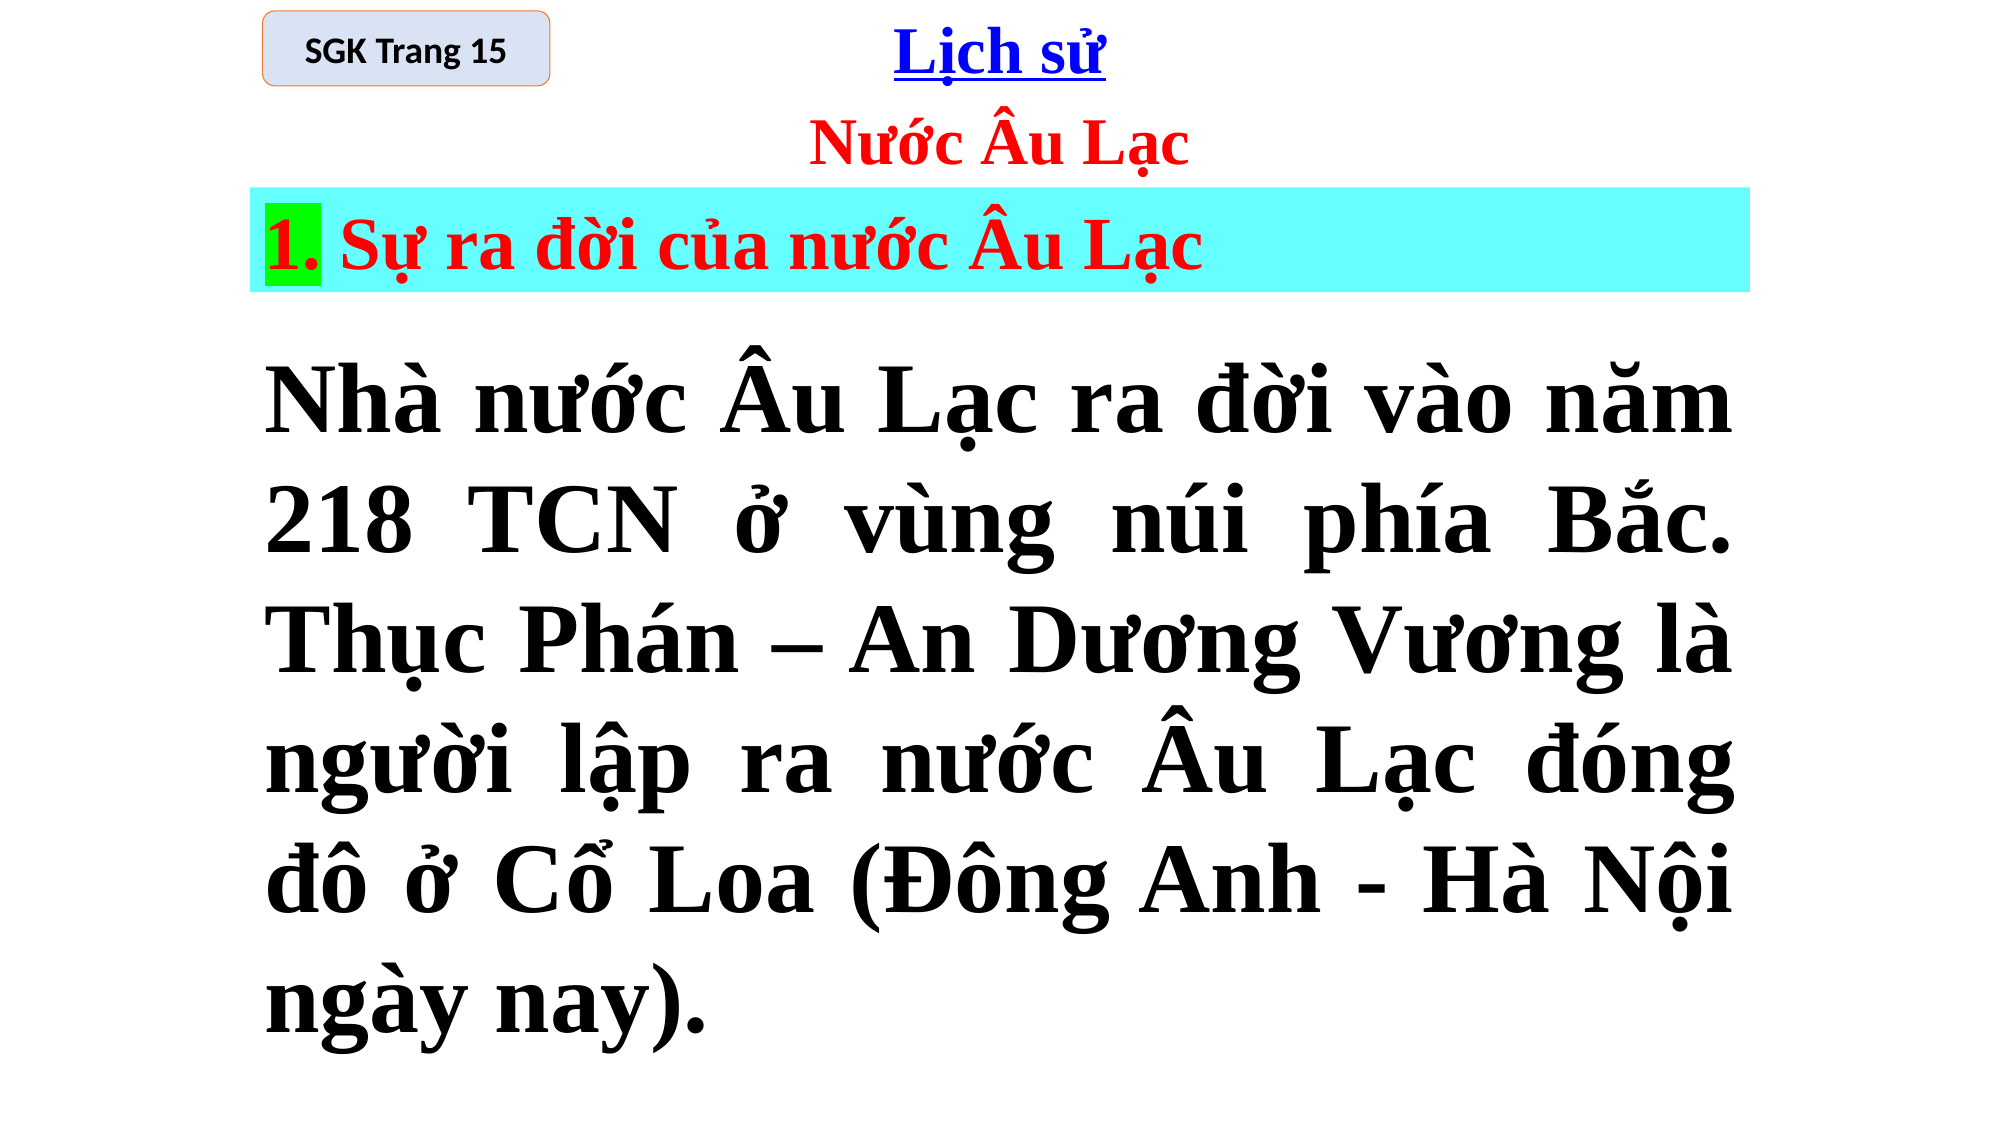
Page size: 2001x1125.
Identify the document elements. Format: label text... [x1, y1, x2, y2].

text_box Nước Âu Lạc [249, 90, 1750, 186]
text_box 1. Sự ra đời của nước Âu Lạc [249, 187, 1750, 293]
text_box Nhà nước Âu Lạc ra đời vào năm 218 TCN ở vùng núi phía Bắc. Thục Phán – An Dương Vương là người lập ra nước Âu Lạc đóng đô ở Cổ Loa (Đông Anh - Hà Nội ngày nay). [249, 324, 1750, 1060]
text_box Lịch sử [249, 0, 1750, 90]
text_box SGK Trang 15 [261, 10, 551, 87]
